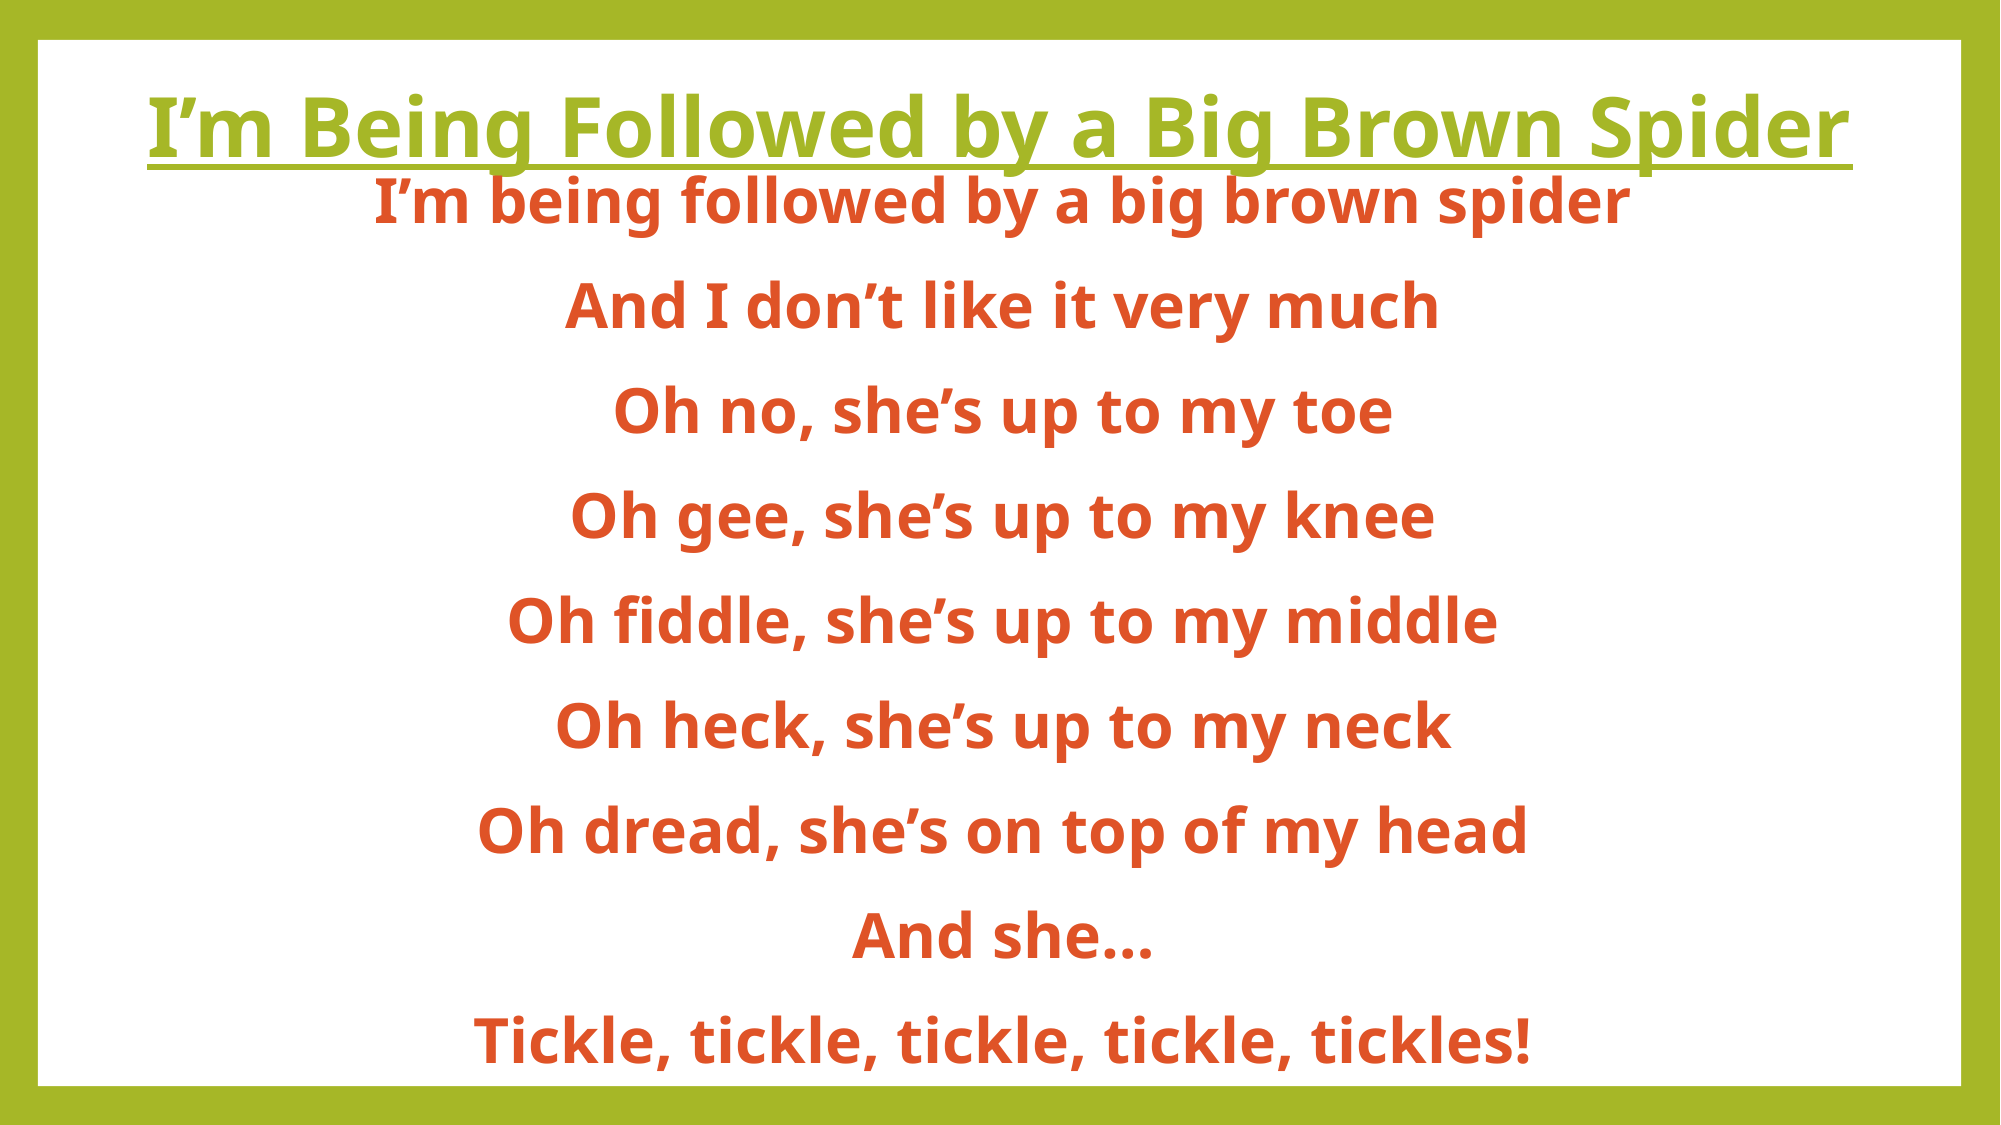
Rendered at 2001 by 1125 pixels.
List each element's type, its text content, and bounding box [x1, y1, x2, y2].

text_box I’m being followed by a big brown spider And I don’t like it very much Oh no, she’s up to my toe Oh gee, she’s up to my knee Oh fiddle, she’s up to my middle Oh heck, she’s up to my neck Oh dread, she’s on top of my head And she… Tickle, tickle, tickle, tickle, tickles! [231, 162, 1769, 1005]
title I’m Being Followed by a Big Brown Spider [0, 62, 2000, 200]
